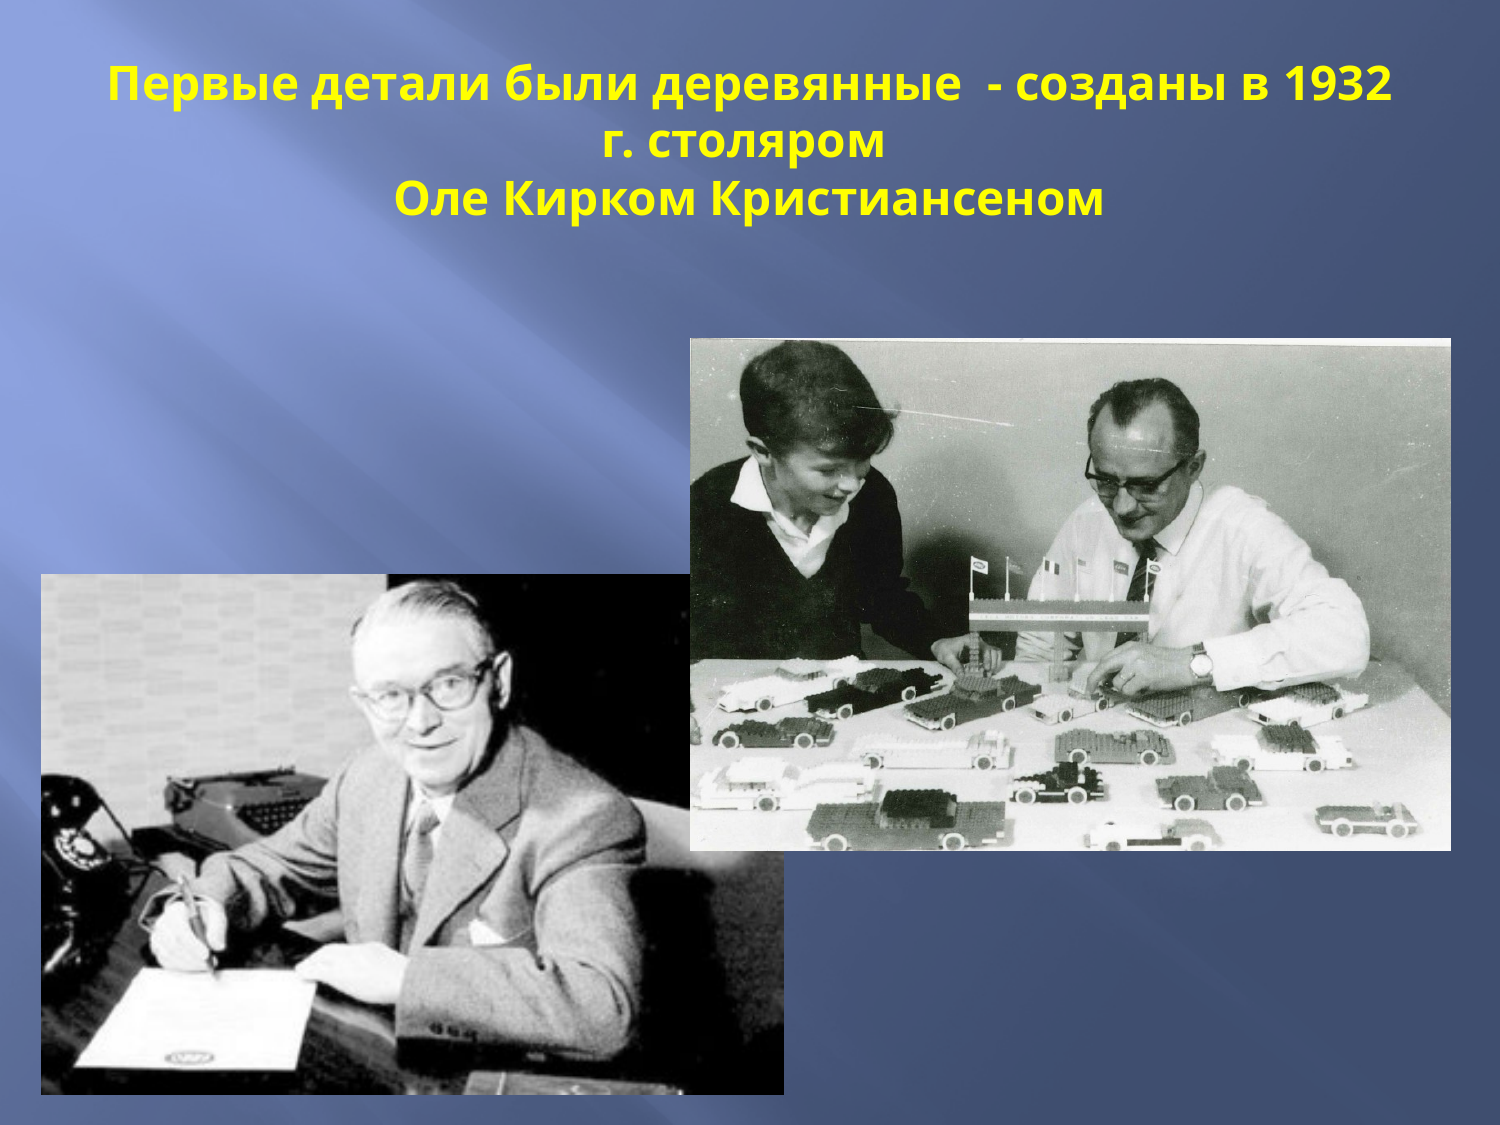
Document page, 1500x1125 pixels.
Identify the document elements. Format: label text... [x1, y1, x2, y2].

picture [40, 337, 1451, 1096]
title Первые детали были деревянные - созданы в 1932 г. столяром Оле Кирком Кристиансеном [75, 45, 1425, 233]
